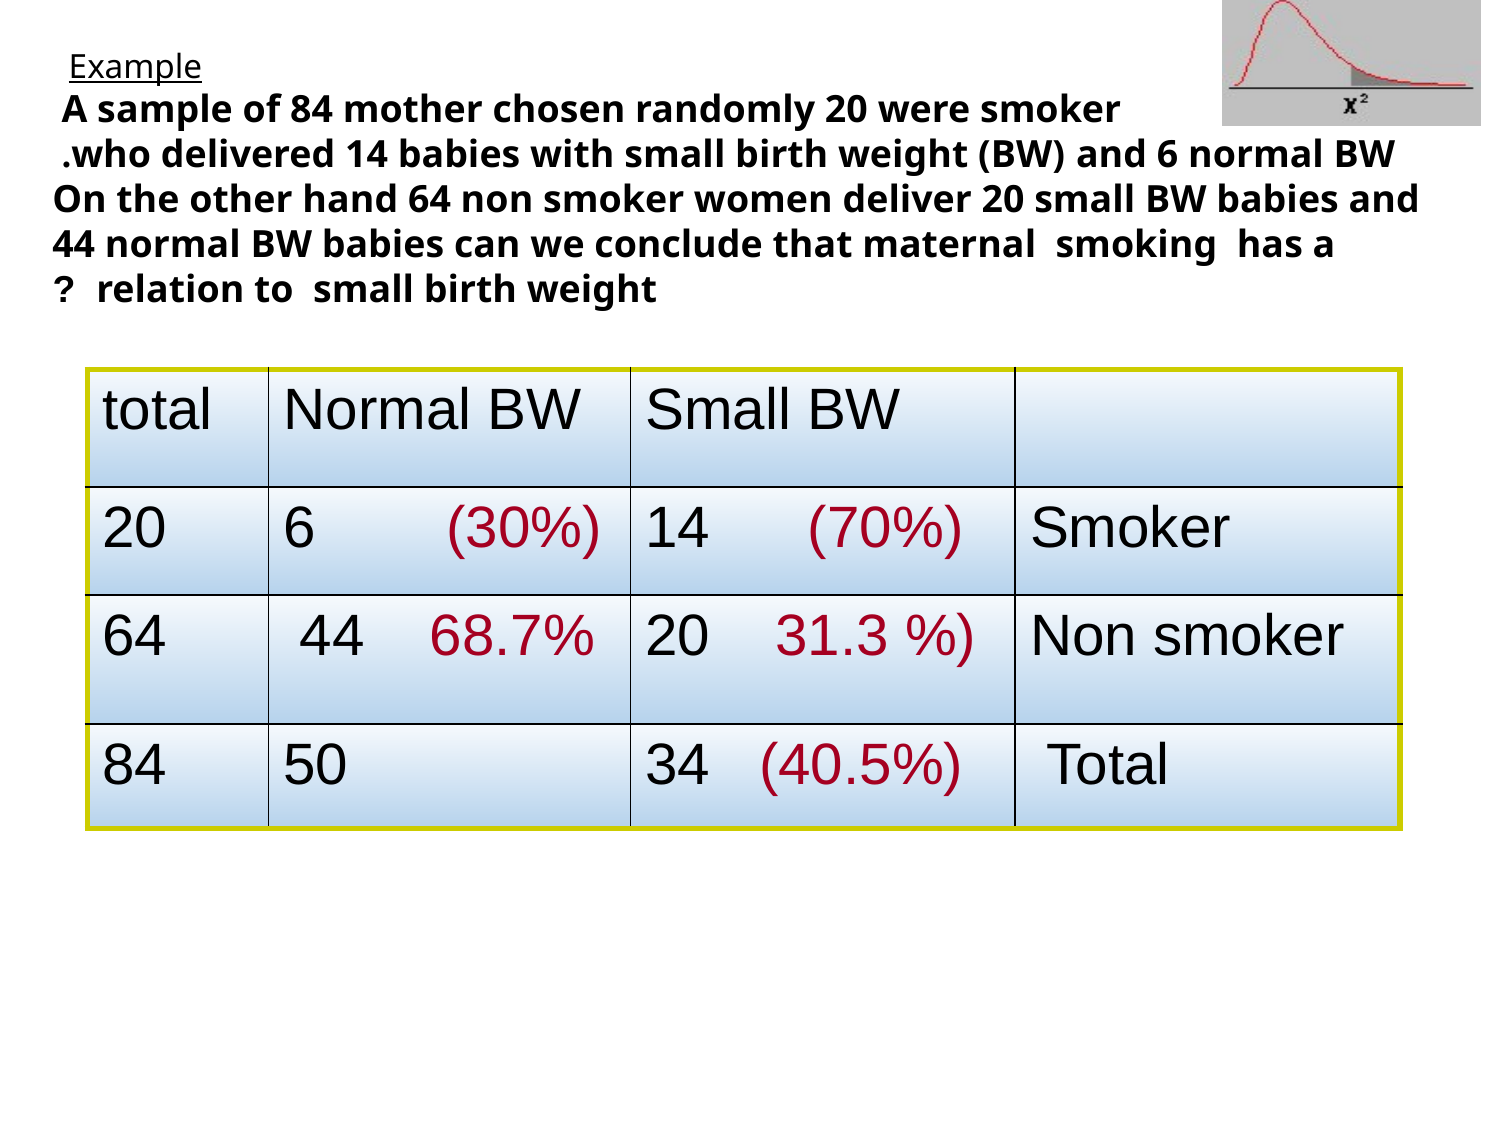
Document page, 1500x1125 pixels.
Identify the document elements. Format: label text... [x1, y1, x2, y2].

table_cell Non smoker [1016, 596, 1397, 723]
table_header [1016, 372, 1397, 486]
table_header Normal BW [269, 372, 630, 486]
table_cell 34 (40.5%) [631, 725, 1014, 826]
table_cell 44 68.7% [269, 596, 630, 723]
picture [1222, 0, 1481, 126]
table_cell 20 [90, 488, 268, 594]
table_header total [90, 372, 268, 486]
table_cell 64 [90, 596, 268, 723]
table_cell 6 (30%) [269, 488, 630, 594]
table_header Small BW [631, 372, 1014, 486]
table_cell Total [1016, 725, 1397, 826]
text_box Example A sample of 84 mother chosen randomly 20 were smoker who delivered 14 babies with small birth weight (BW) and 6 normal BW. On the other hand 64 non smoker women deliver 20 small BW babies and 44 normal BW babies can we conclude that maternal smoking has a relation to small birth weight ? [37, 37, 1450, 318]
table_cell Smoker [1016, 488, 1397, 594]
table_cell 14 (70%) [631, 488, 1014, 594]
table_cell 20 31.3 %) [631, 596, 1014, 723]
table_cell 84 [90, 725, 268, 826]
table_cell 50 [269, 725, 630, 826]
